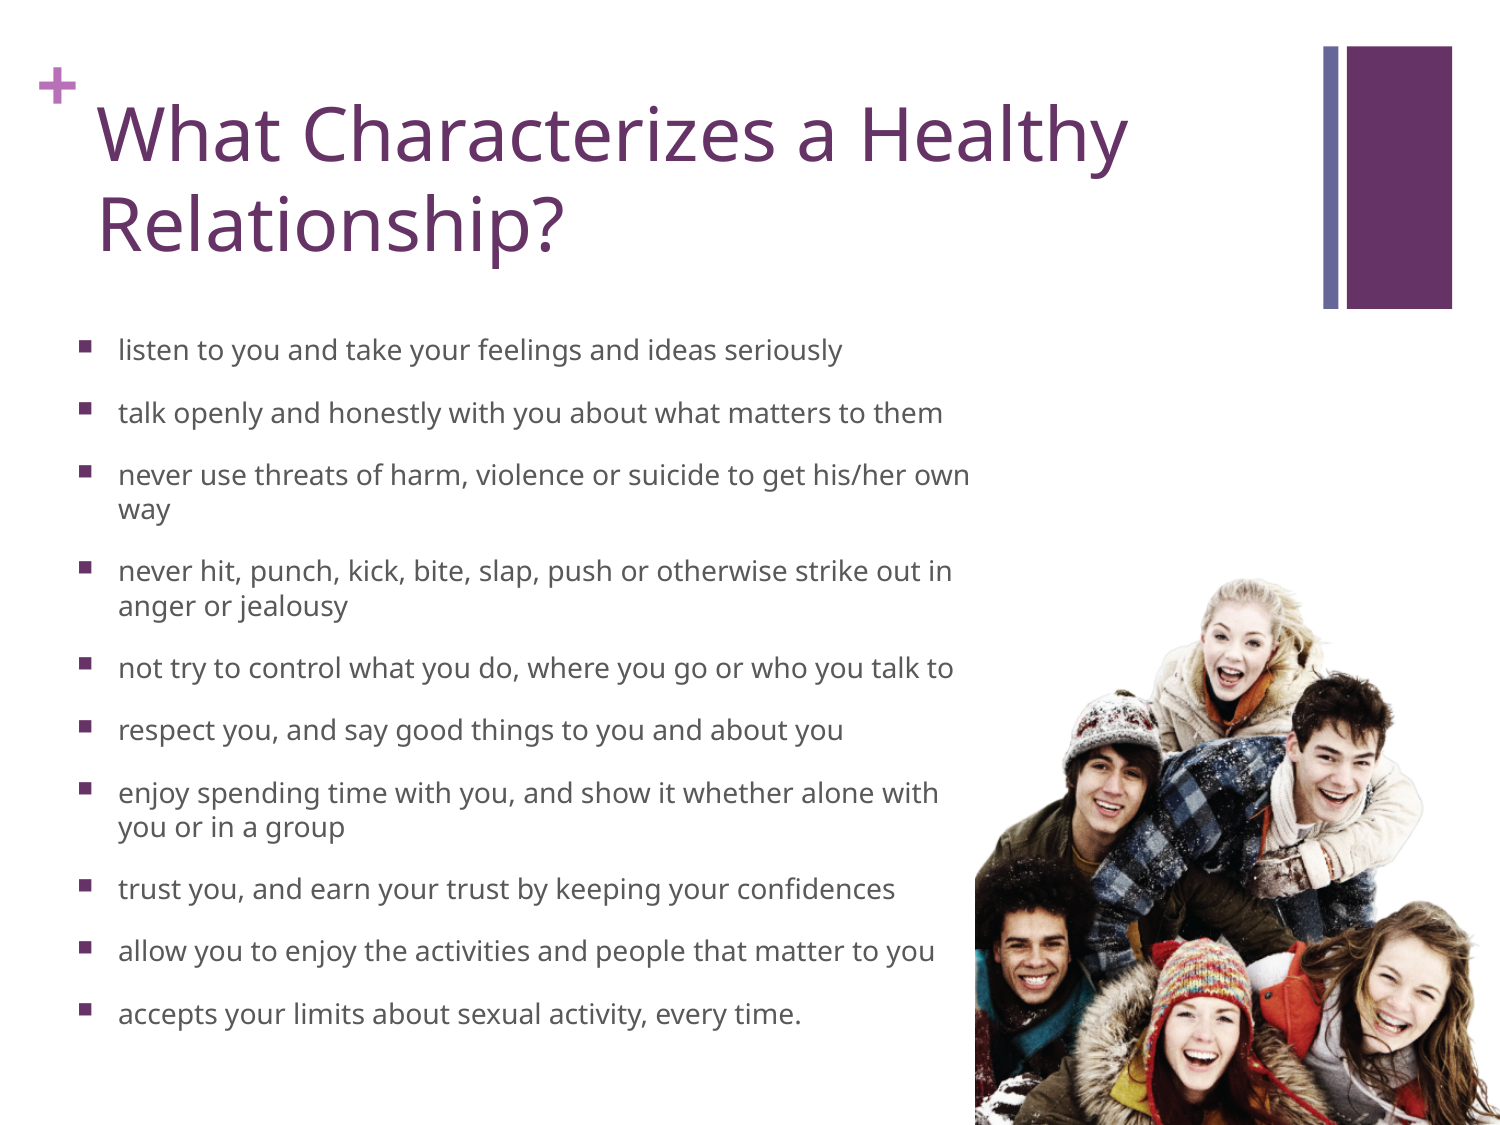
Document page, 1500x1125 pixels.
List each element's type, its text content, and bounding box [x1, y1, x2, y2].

list listen to you and take your feelings and ideas seriously talk openly and honestly with you about what matters to them never use threats of harm, violence or suicide to get his/her own way never hit, punch, kick, bite, slap, push or otherwise strike out in anger or jealousy not try to control what you do, where you go or who you talk to respect you, and say good things to you and about you enjoy spending time with you, and show it whether alone with you or in a group trust you, and earn your trust by keeping your confidences allow you to enjoy the activities and people that matter to you accepts your limits about sexual activity, every time. [62, 324, 988, 1075]
picture [974, 574, 1500, 1125]
title What Characterizes a Healthy Relationship? [81, 79, 1322, 263]
